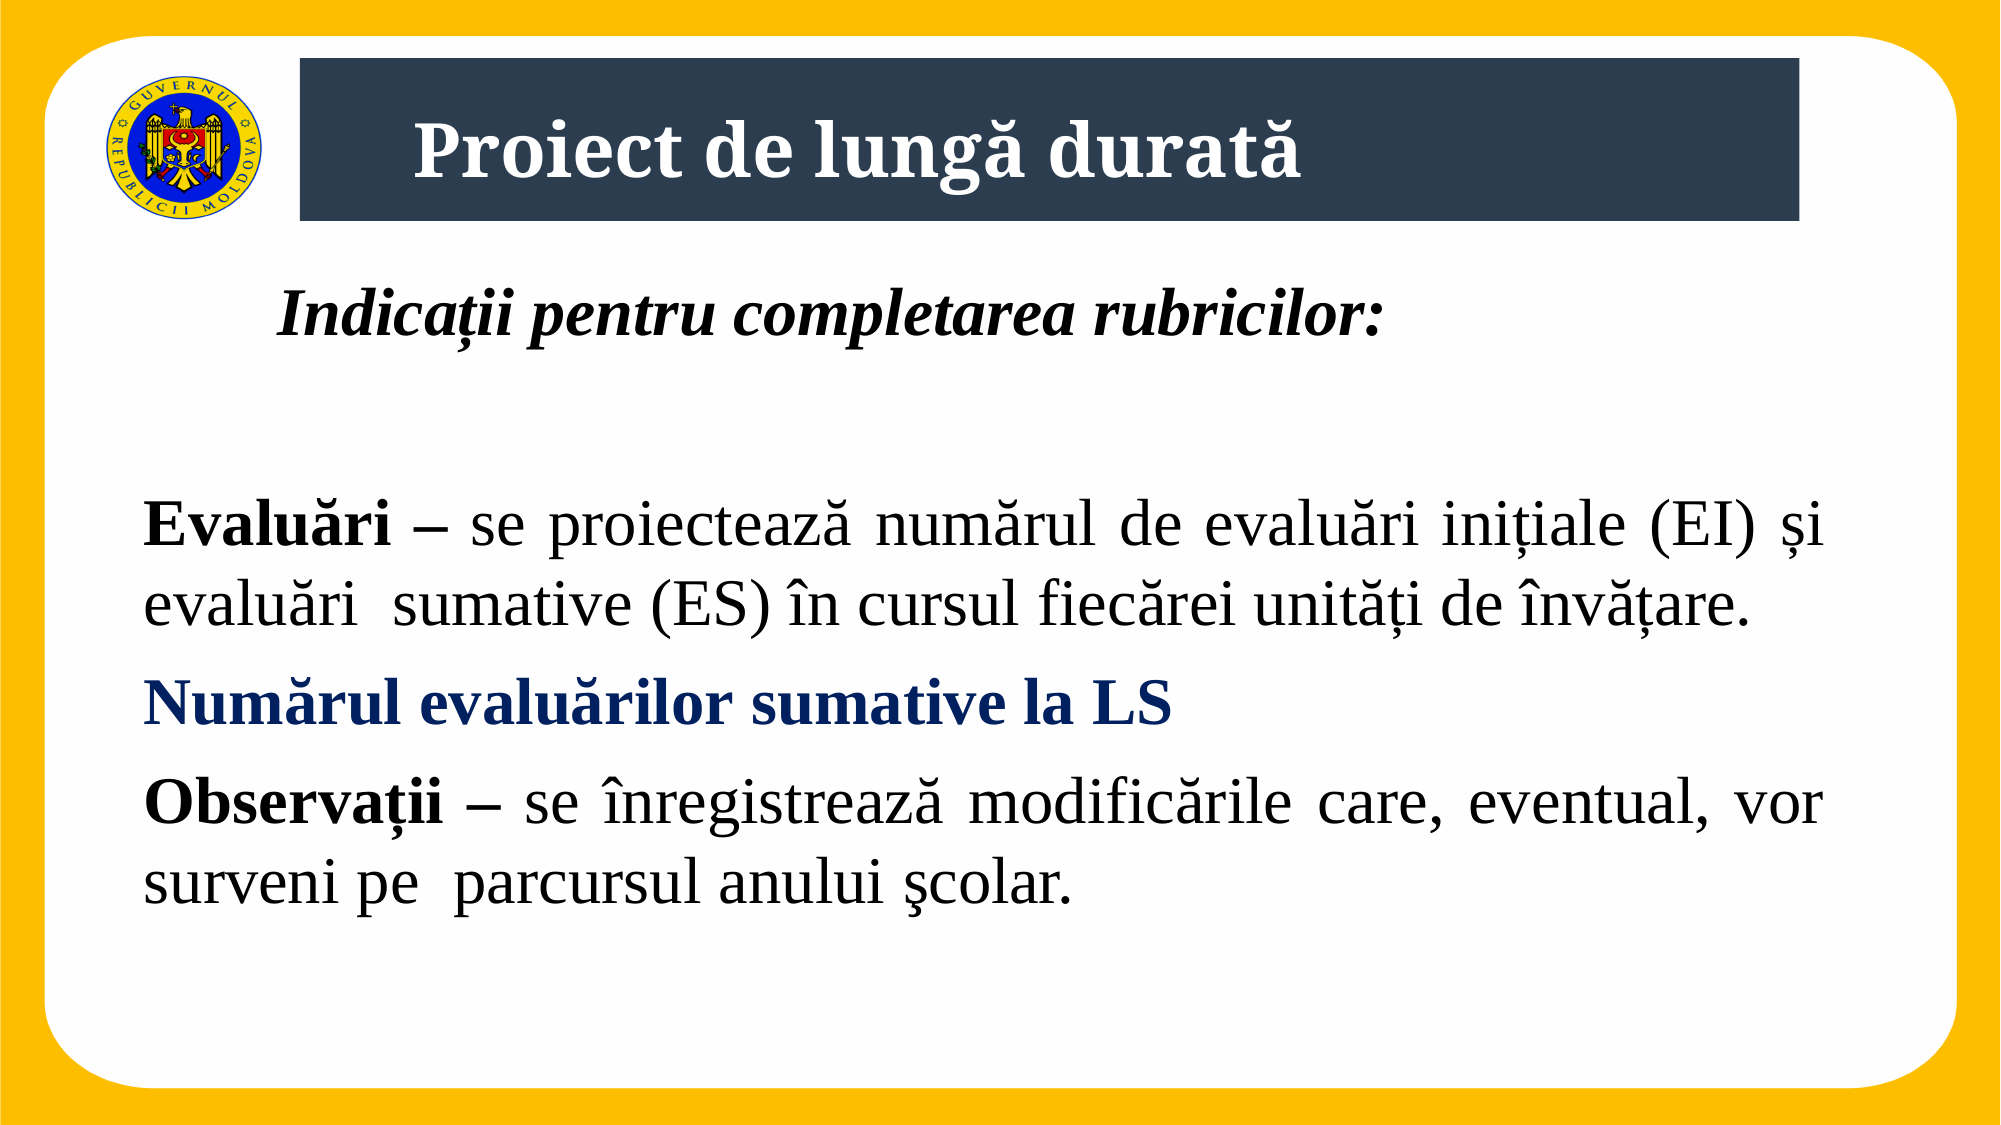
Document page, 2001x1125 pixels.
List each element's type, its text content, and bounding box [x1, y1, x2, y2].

text_box [299, 58, 1800, 221]
title Proiect de lungă durată [411, 100, 1950, 291]
text_box Indicații pentru completarea rubricilor: Evaluări – se proiectează numărul de evaluări inițiale (EI) și evaluări sumative (ES) în cursul fiecărei unități de învățare. Numărul evaluărilor sumative la LS Observații – se înregistrează modificările care, eventual, vor surveni pe parcursul anului şcolar. [143, 236, 1898, 917]
picture [0, 0, 2001, 1125]
